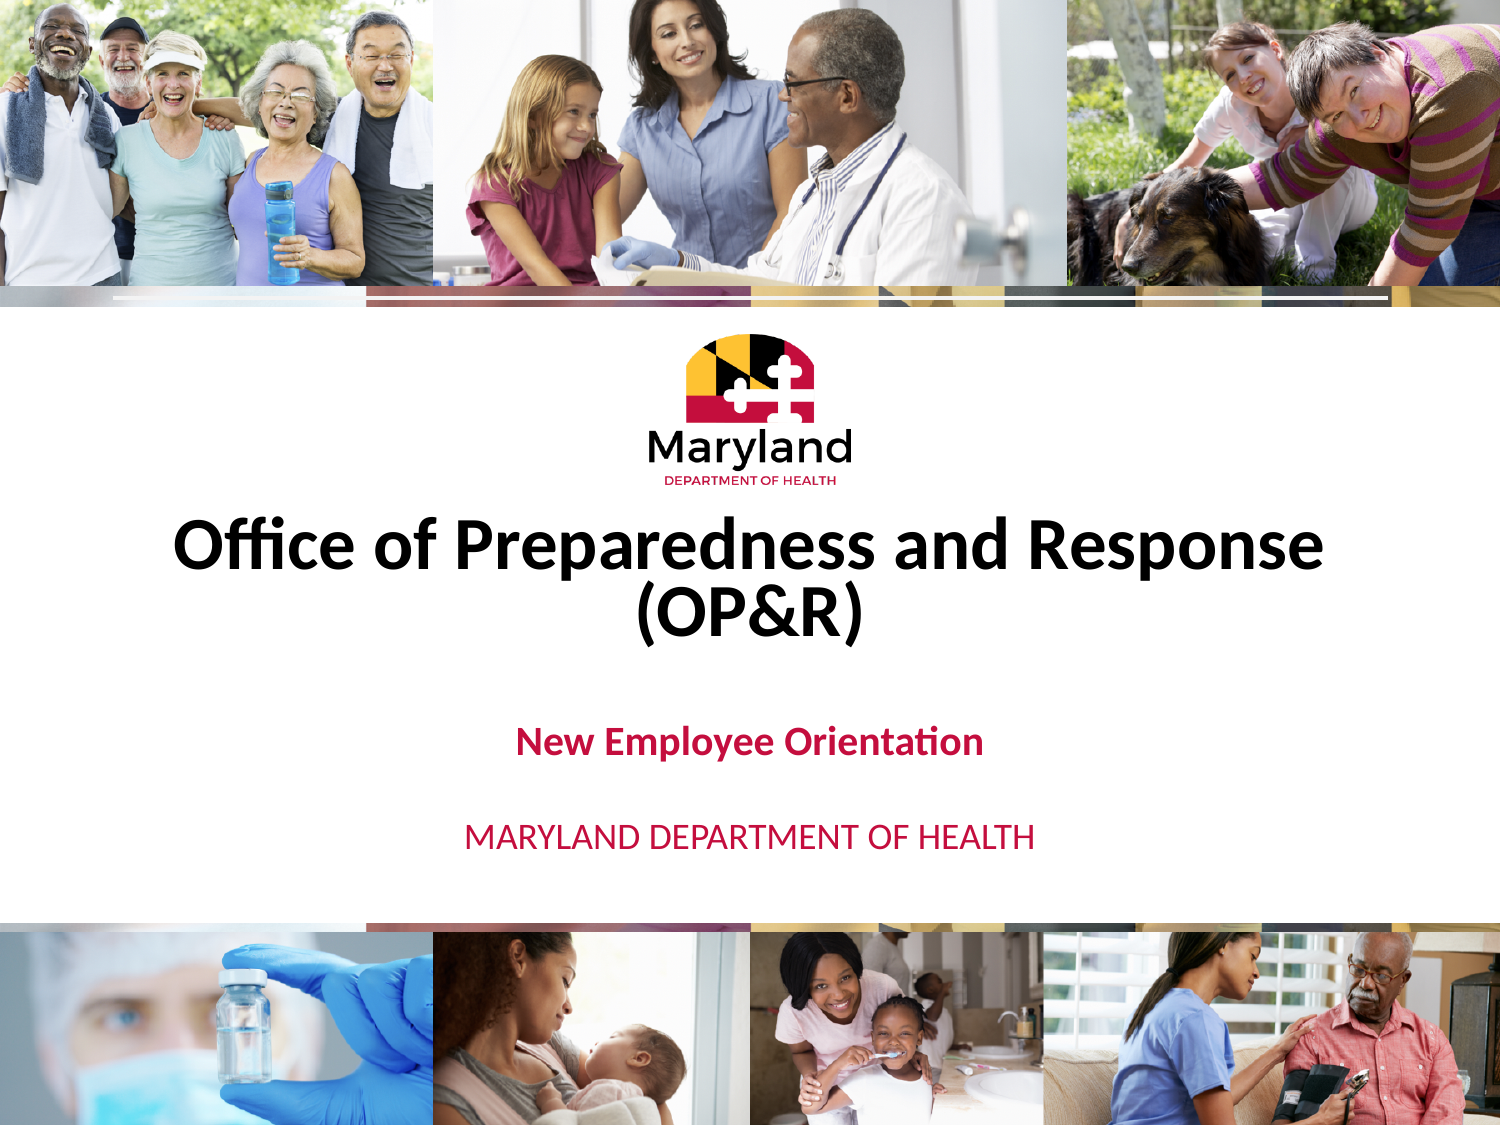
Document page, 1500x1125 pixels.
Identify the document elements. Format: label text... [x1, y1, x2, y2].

title Office of Preparedness and Response (OP&R) [112, 407, 1388, 658]
picture [649, 321, 851, 407]
picture [0, 0, 1500, 307]
picture [0, 923, 1500, 1125]
list MARYLAND DEPARTMENT OF HEALTH [112, 815, 1388, 881]
subtitle New Employee Orientation [112, 717, 1388, 790]
